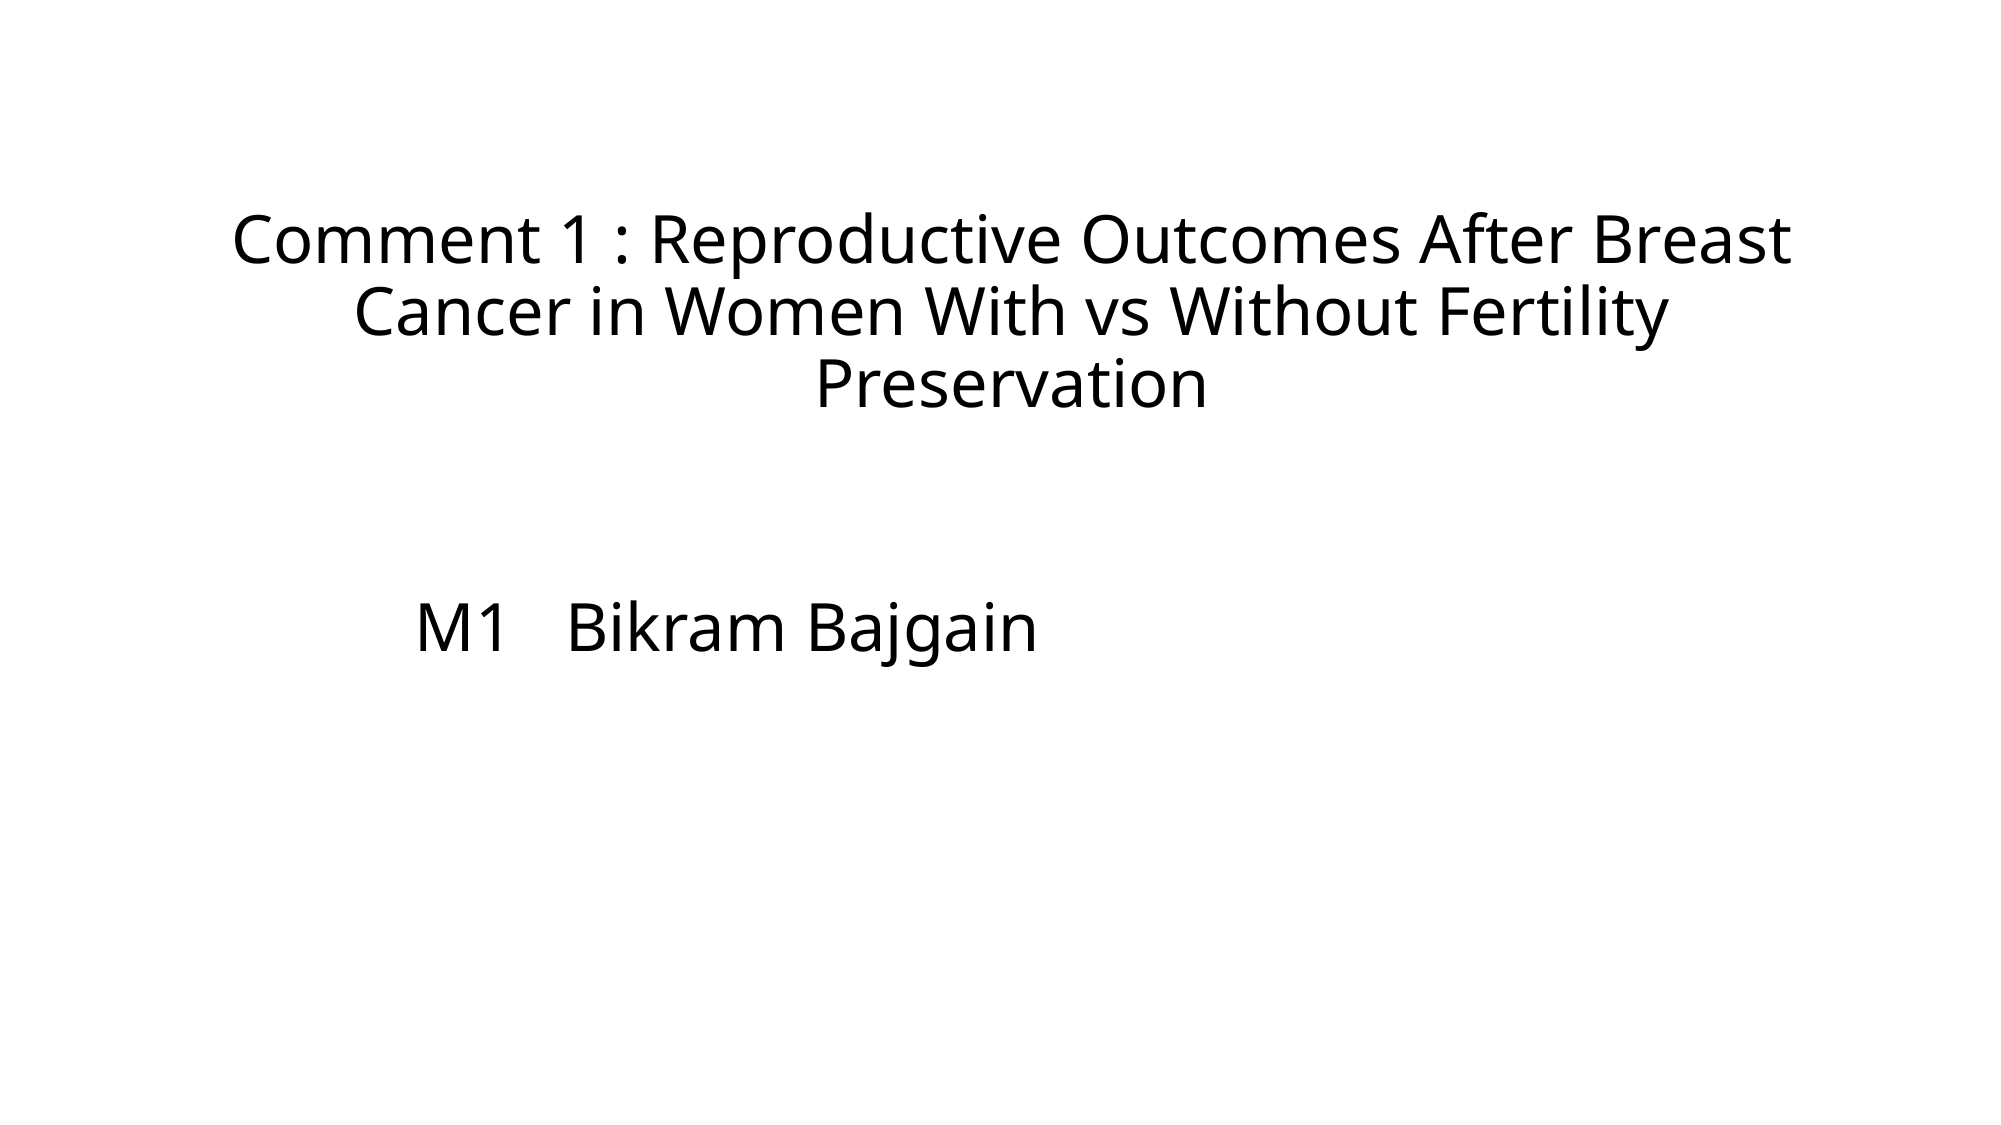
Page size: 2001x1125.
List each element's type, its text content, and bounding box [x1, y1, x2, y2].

subtitle M1 Bikram Bajgain [399, 485, 1825, 913]
title Comment 1 : Reproductive Outcomes After Breast Cancer in Women With vs Without Fertility Preservation [139, 184, 1886, 430]
